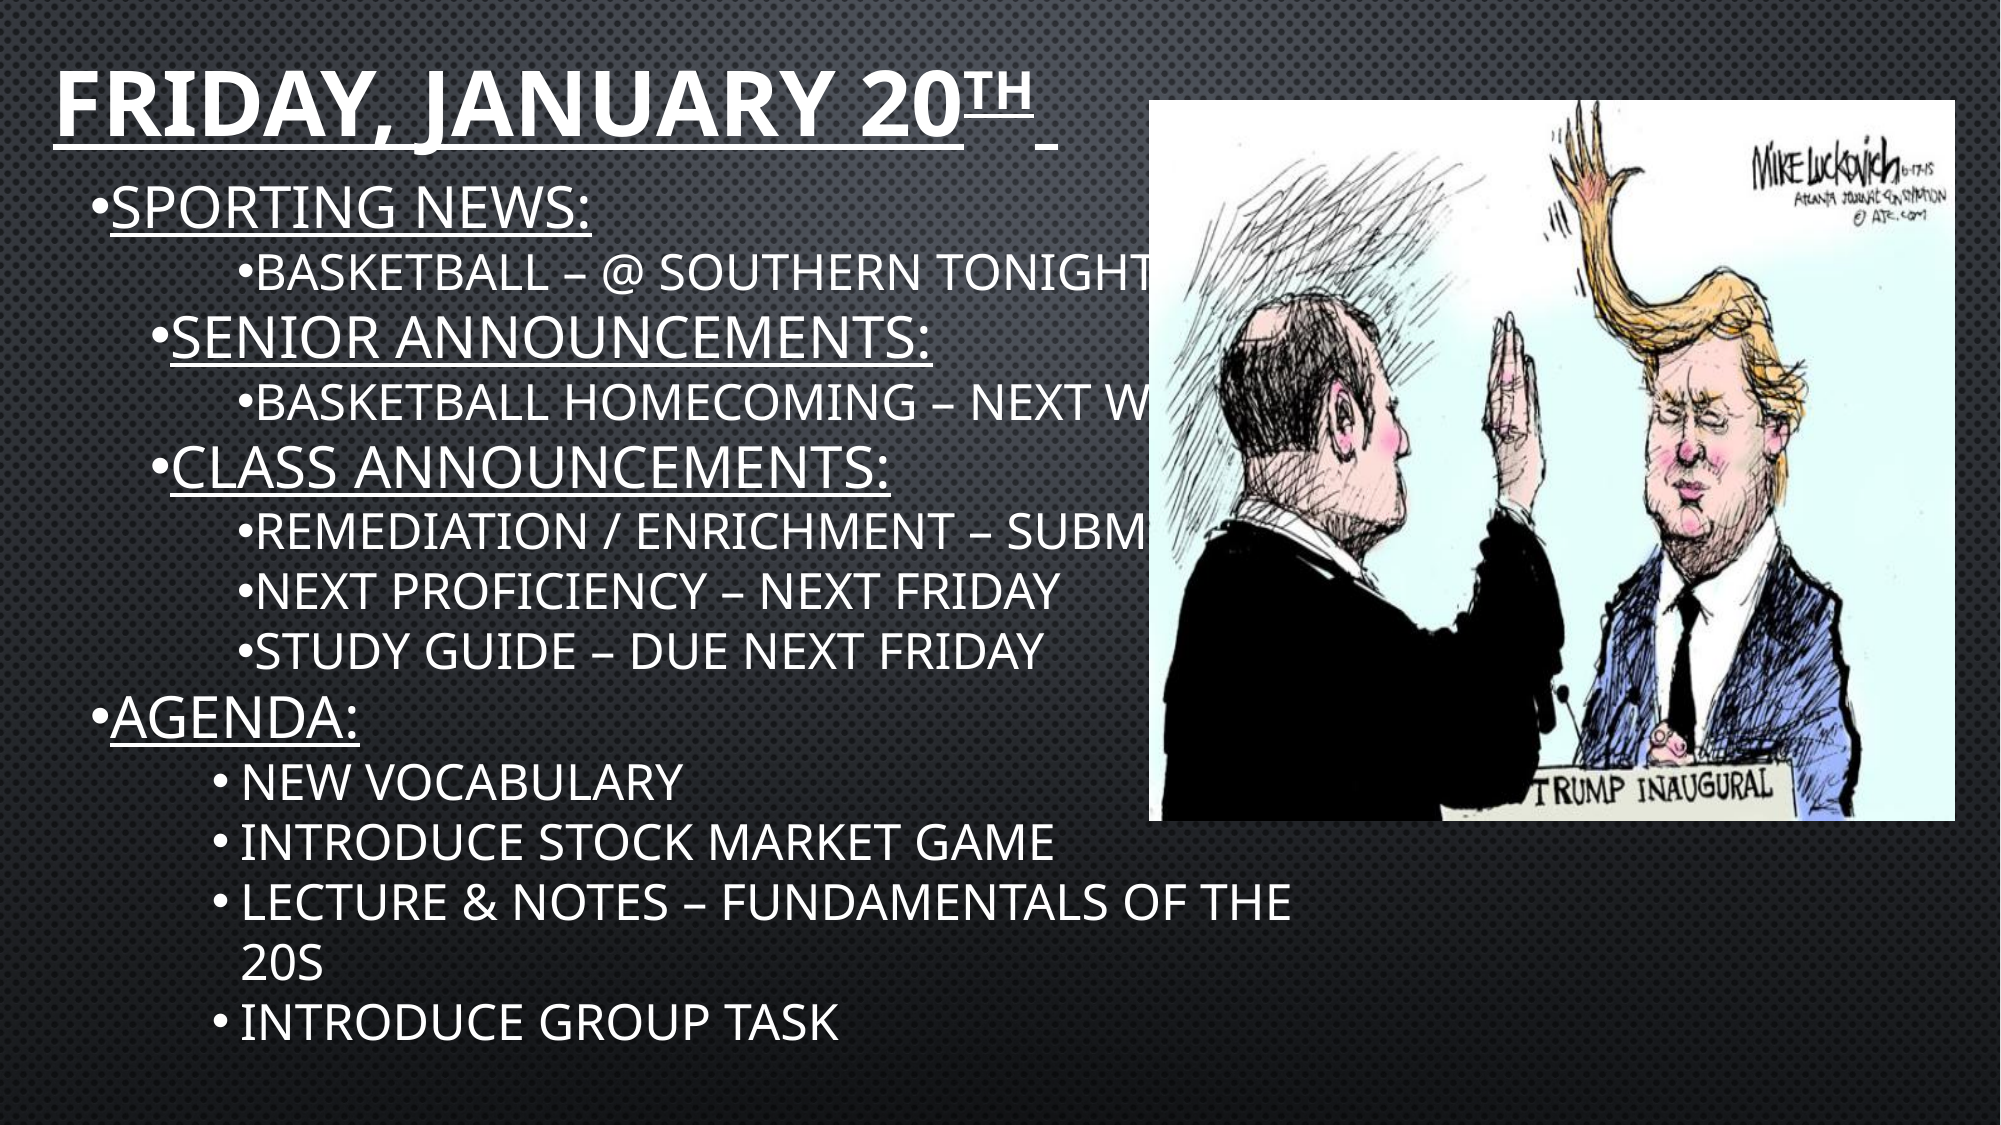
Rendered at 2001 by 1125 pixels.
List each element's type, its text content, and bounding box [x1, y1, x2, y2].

picture [1149, 100, 1955, 822]
title Friday, January 20th [37, 38, 1711, 163]
list Sporting News: Basketball – @ Southern TONIGHT Senior Announcements: Basketball Homecoming – Next Week Class Announcements: Remediation / Enrichment – submit! Next Proficiency – Next Friday Study Guide – due Next Friday Agenda: New Vocabulary Introduce Stock Market Game Lecture & Notes – Fundamentals of the 20s Introduce Group Task [75, 162, 1328, 1064]
